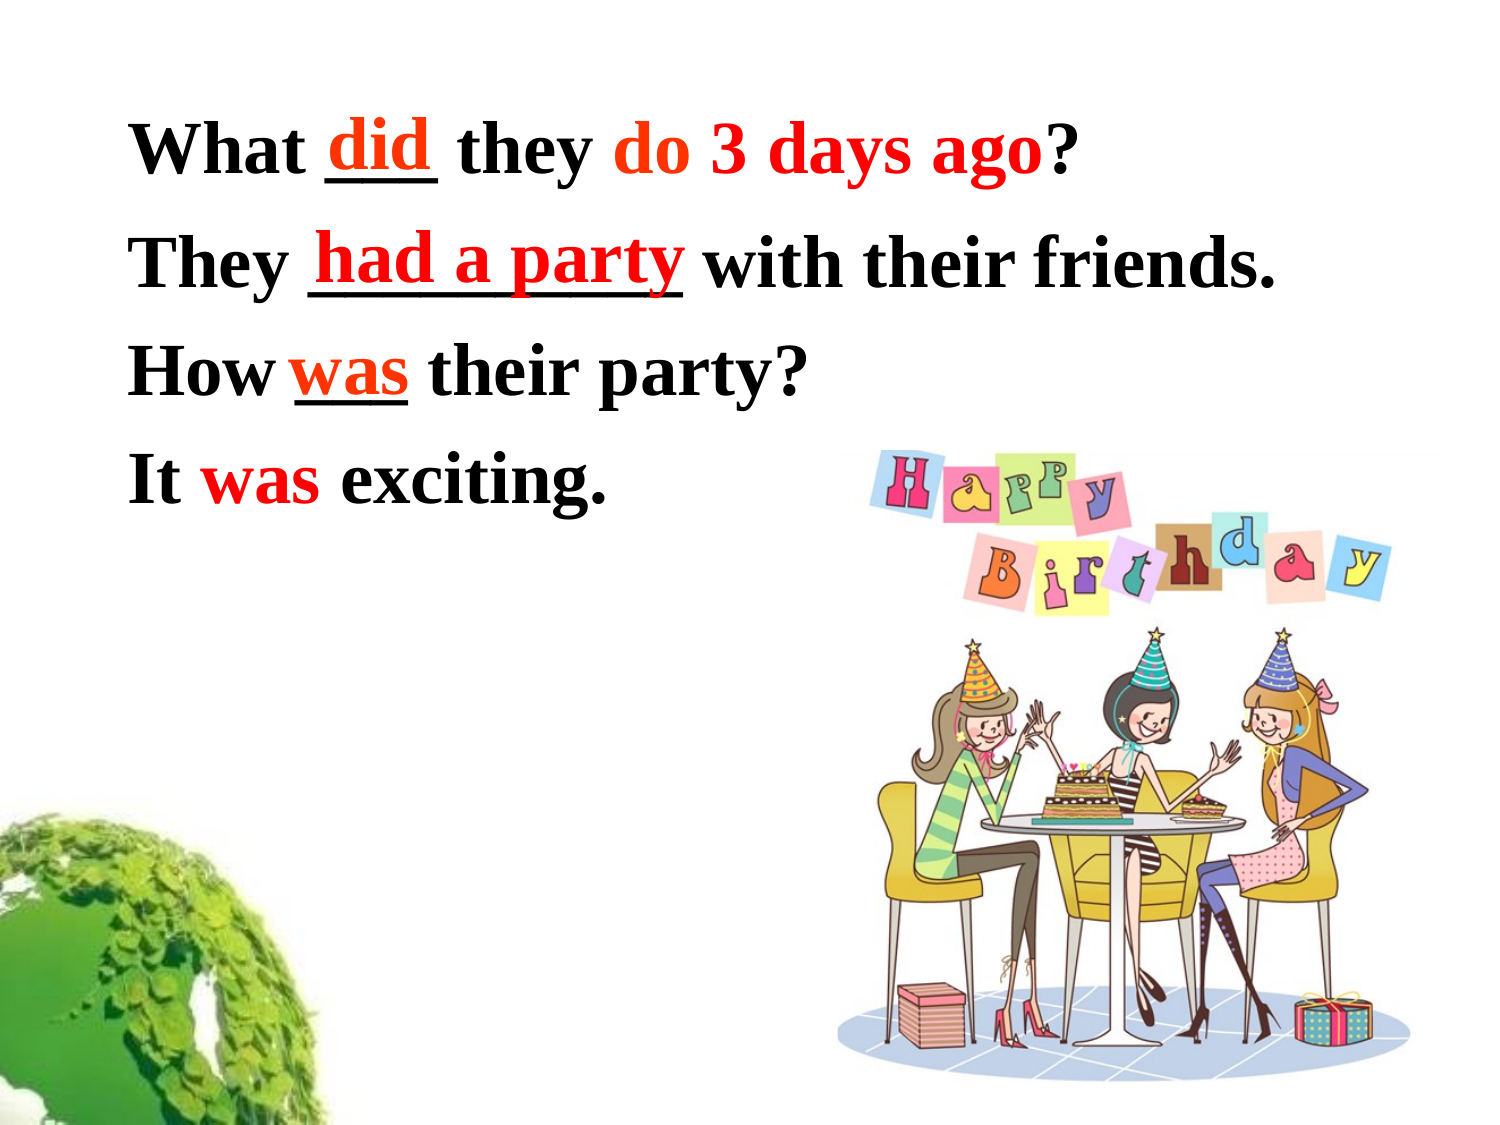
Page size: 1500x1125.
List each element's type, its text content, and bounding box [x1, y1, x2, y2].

text_box was [255, 312, 425, 418]
text_box They __________ with their friends. How ___ their party? It was exciting. [112, 186, 1400, 526]
text_box had a party [300, 199, 701, 305]
picture [0, 0, 1500, 1125]
text_box did [312, 87, 447, 193]
list What ___ they do 3 days ago? [112, 82, 1165, 186]
